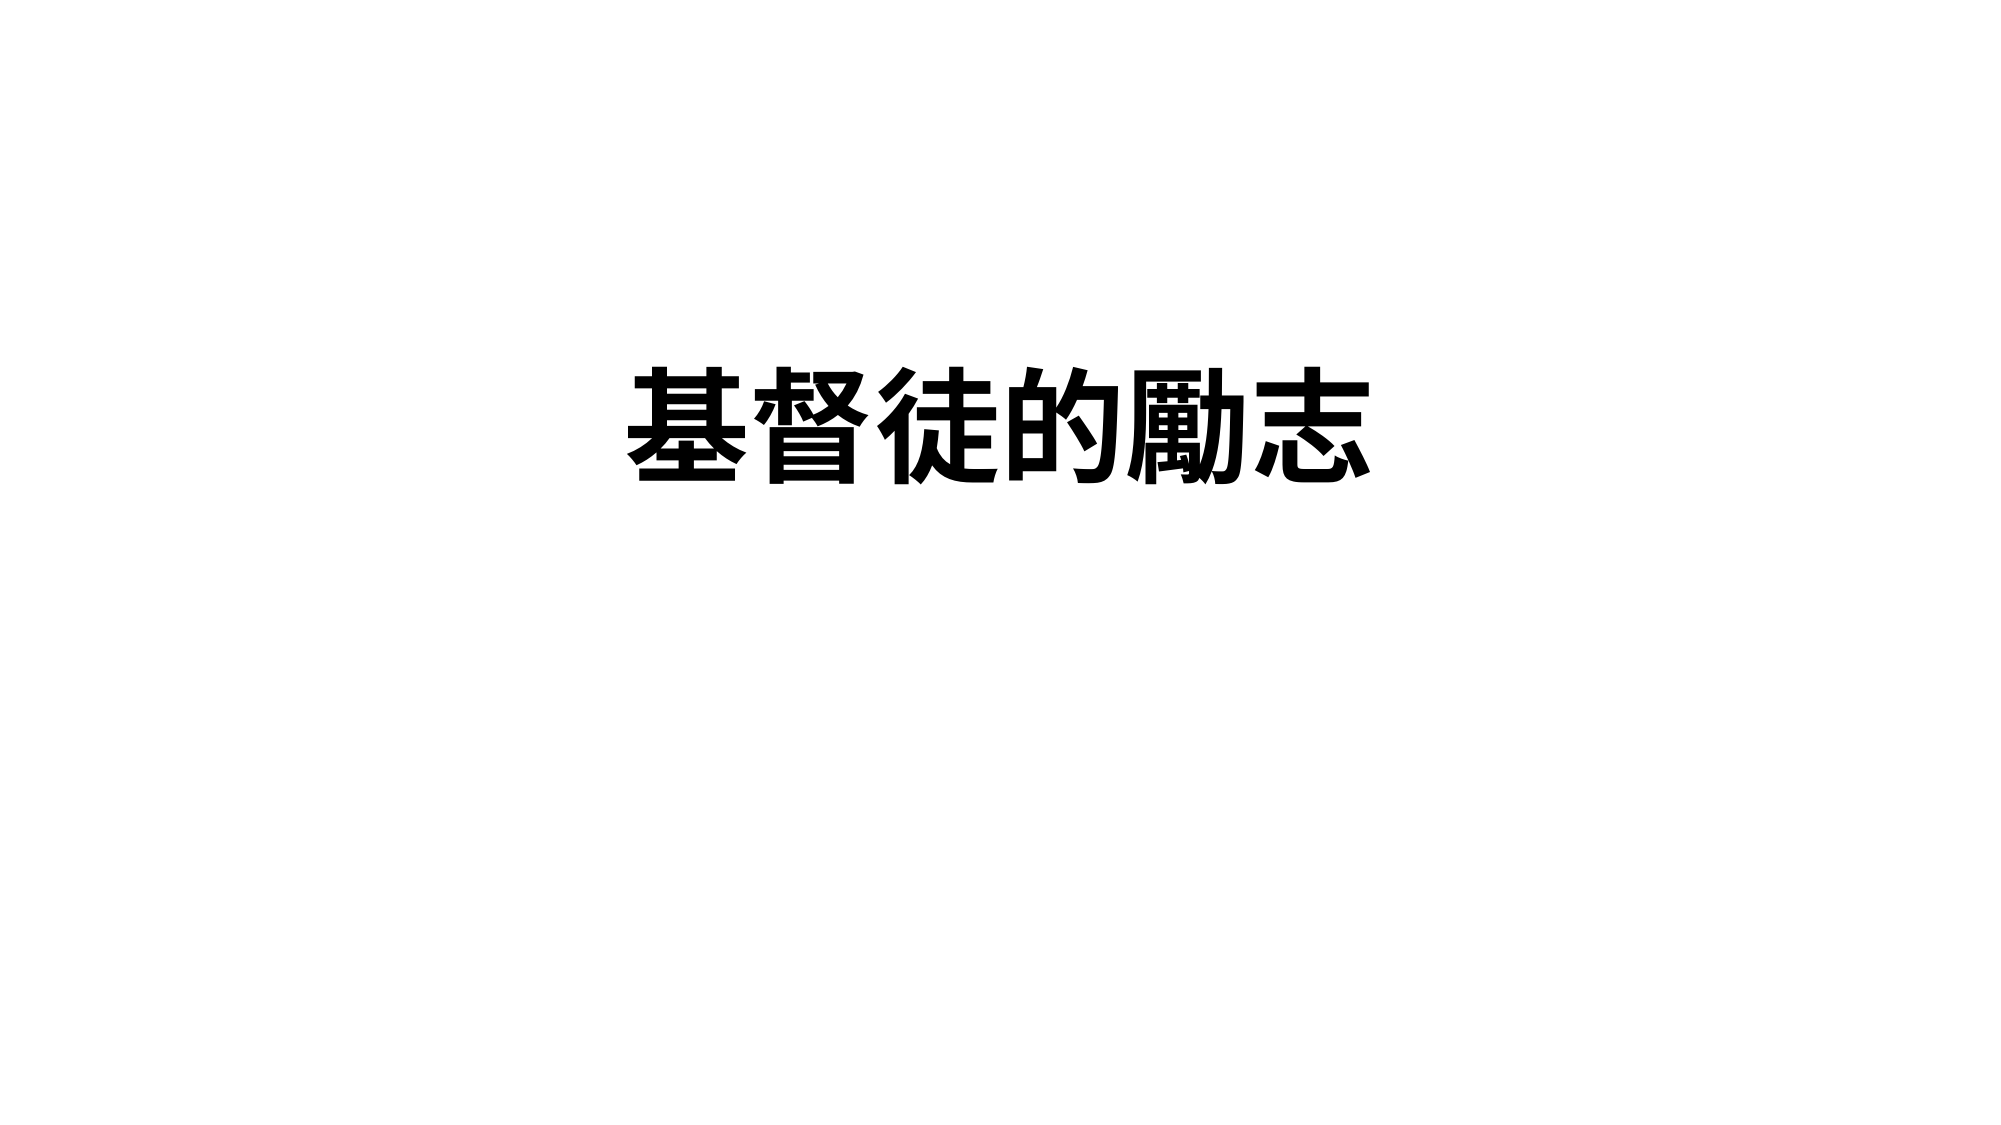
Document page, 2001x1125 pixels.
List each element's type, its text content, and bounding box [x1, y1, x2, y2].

text_box 基督徒的勵志 [0, 341, 2000, 506]
